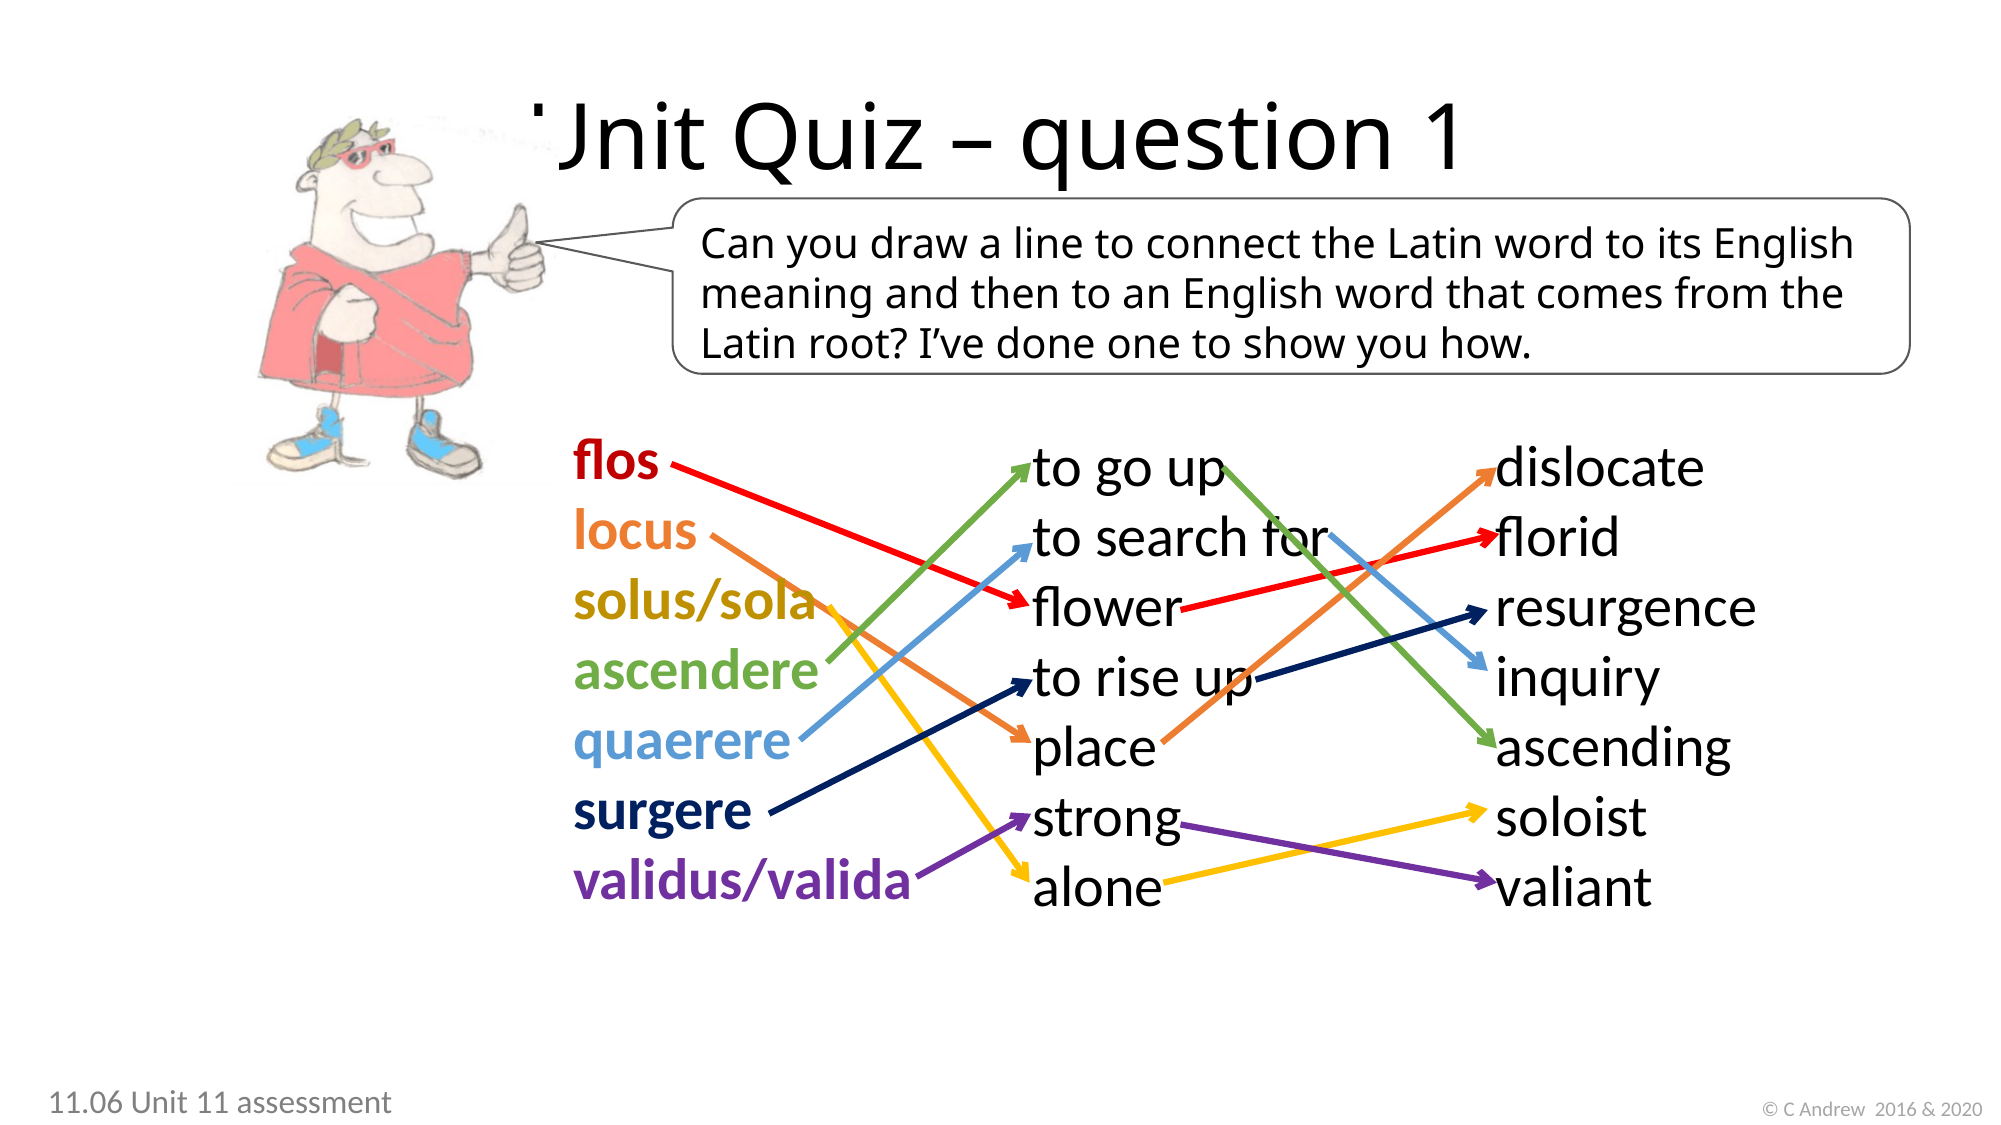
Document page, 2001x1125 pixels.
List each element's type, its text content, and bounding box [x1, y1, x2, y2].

text_box flos locus solus/sola ascendere quaerere surgere validus/valida [558, 413, 956, 989]
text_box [828, 814, 1030, 883]
text_box [559, 197, 1911, 375]
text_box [710, 534, 827, 743]
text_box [799, 542, 1033, 679]
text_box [671, 463, 827, 606]
title Unit Quiz – question 1 [381, 66, 1619, 213]
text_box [1329, 533, 1488, 609]
picture [227, 116, 559, 485]
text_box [1180, 824, 1497, 883]
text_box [1222, 467, 1497, 749]
text_box 11.06 Unit 11 assessment [32, 1077, 976, 1125]
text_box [768, 679, 1033, 814]
text_box to go up to search for flower to rise up place strong alone [1017, 420, 1346, 926]
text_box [916, 814, 1032, 877]
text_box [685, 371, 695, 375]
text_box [1255, 609, 1488, 680]
text_box dislocate florid resurgence inquiry ascending soloist valiant [1481, 420, 1773, 926]
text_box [1161, 467, 1222, 743]
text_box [827, 462, 1032, 542]
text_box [1163, 808, 1488, 883]
